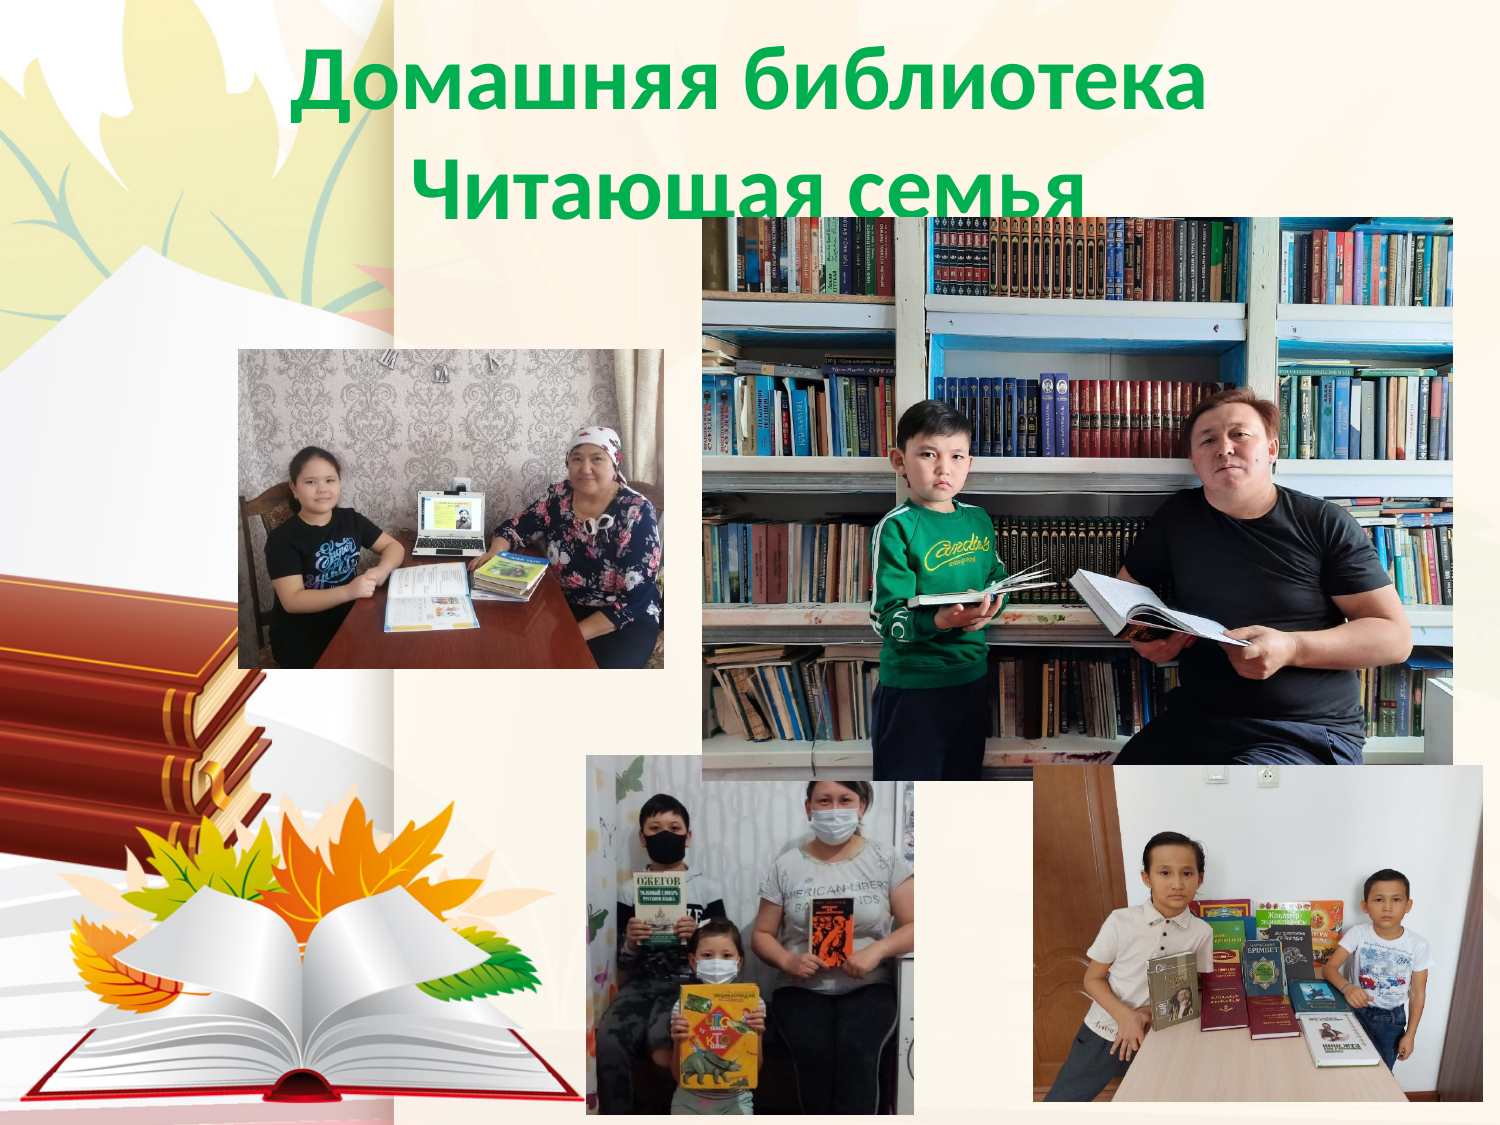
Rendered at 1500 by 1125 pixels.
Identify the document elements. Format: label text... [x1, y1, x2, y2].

title Домашняя библиотека Читающая семья [74, 22, 1426, 233]
picture [0, 0, 1500, 1125]
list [585, 755, 915, 1115]
